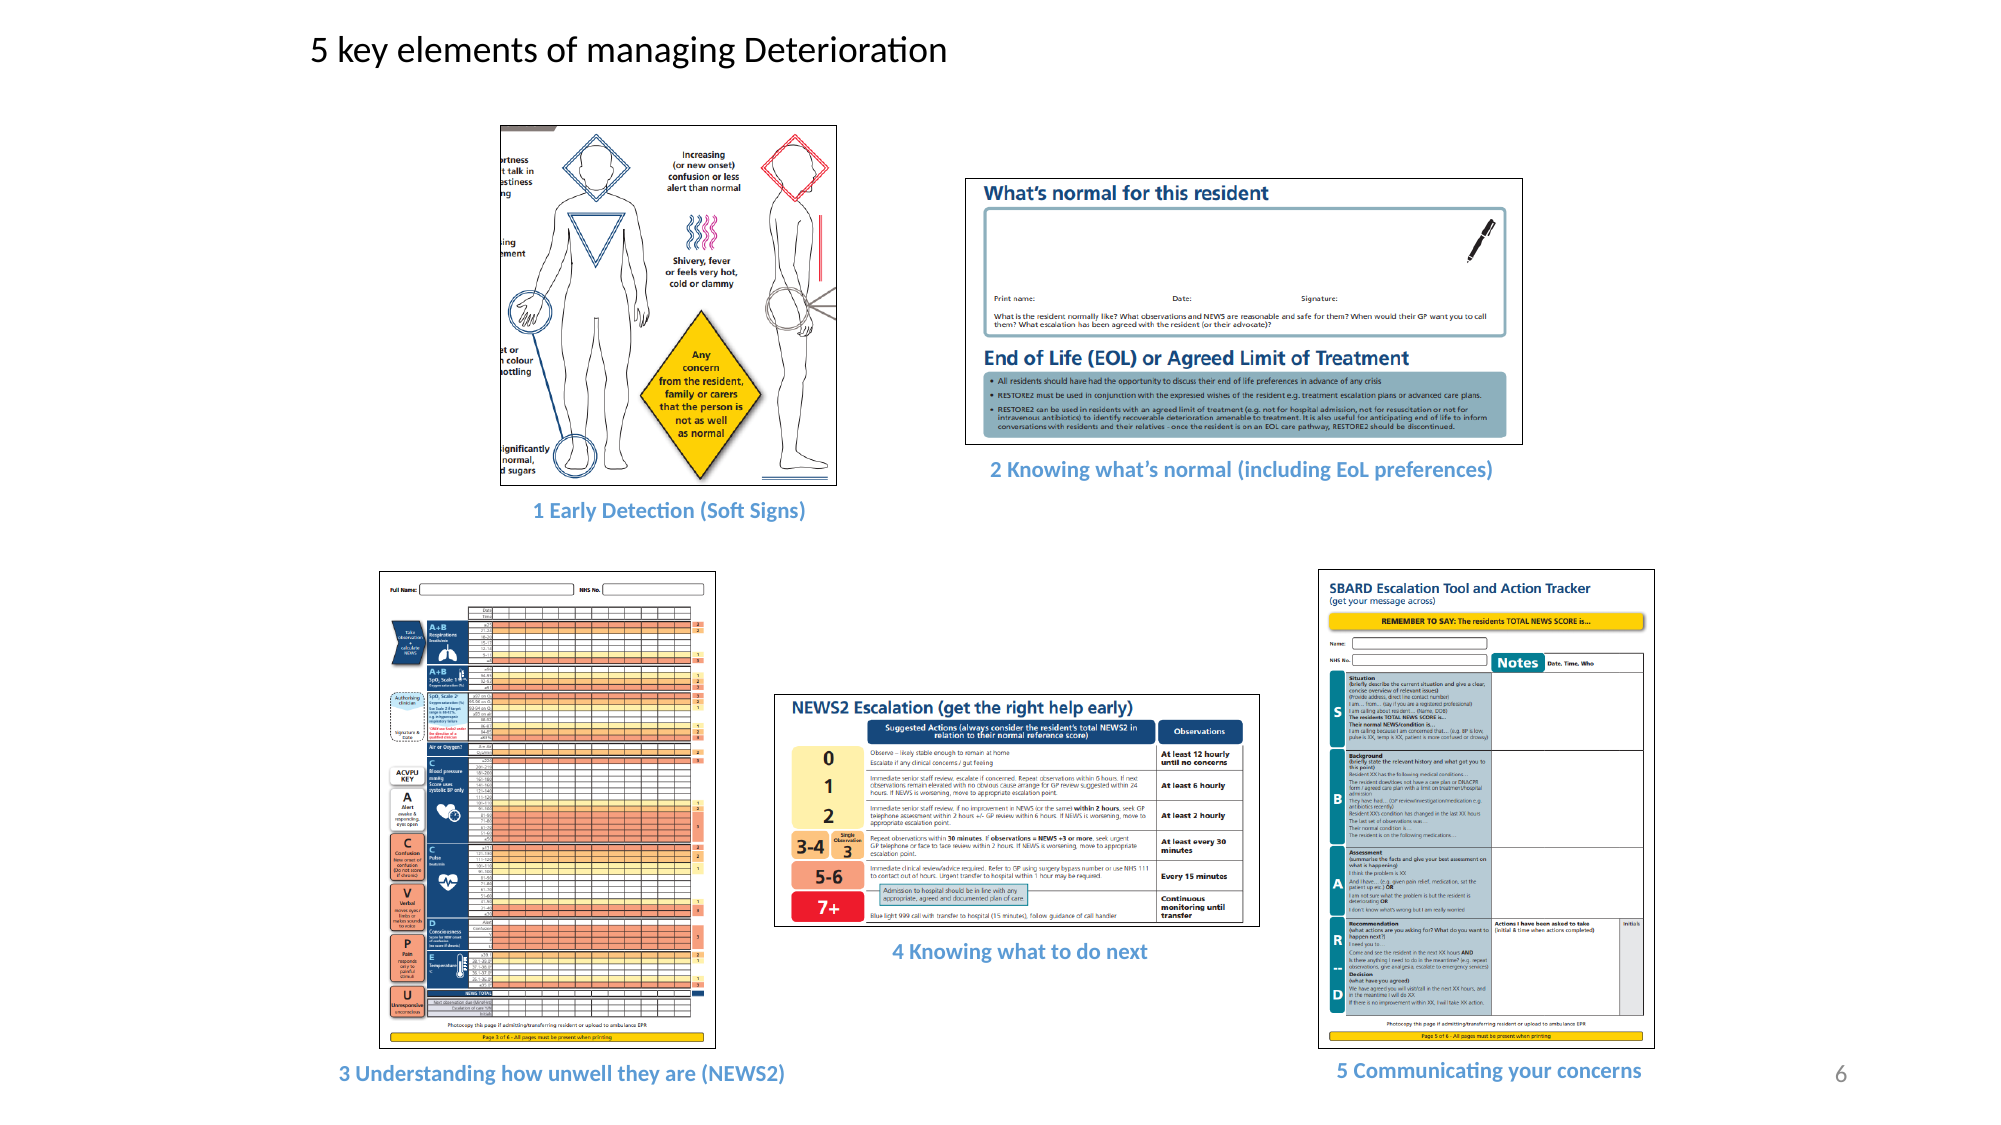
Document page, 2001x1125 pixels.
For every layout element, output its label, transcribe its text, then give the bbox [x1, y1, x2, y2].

text_box 3 Understanding how unwell they are (NEWS2) [323, 1051, 801, 1094]
picture [965, 178, 1523, 445]
picture [500, 125, 837, 486]
slide_number 6 [1412, 1042, 1863, 1103]
text_box 5 Communicating your concerns [1321, 1049, 1412, 1091]
picture [379, 571, 716, 1049]
text_box 4 Knowing what to do next [877, 929, 1164, 972]
text_box 1 Early Detection (Soft Signs) [518, 488, 822, 531]
text_box 5 key elements of managing Deterioration [295, 17, 964, 78]
text_box 2 Knowing what’s normal (including EoL preferences) [975, 447, 1510, 490]
picture [774, 694, 1260, 927]
picture [1318, 569, 1655, 1049]
